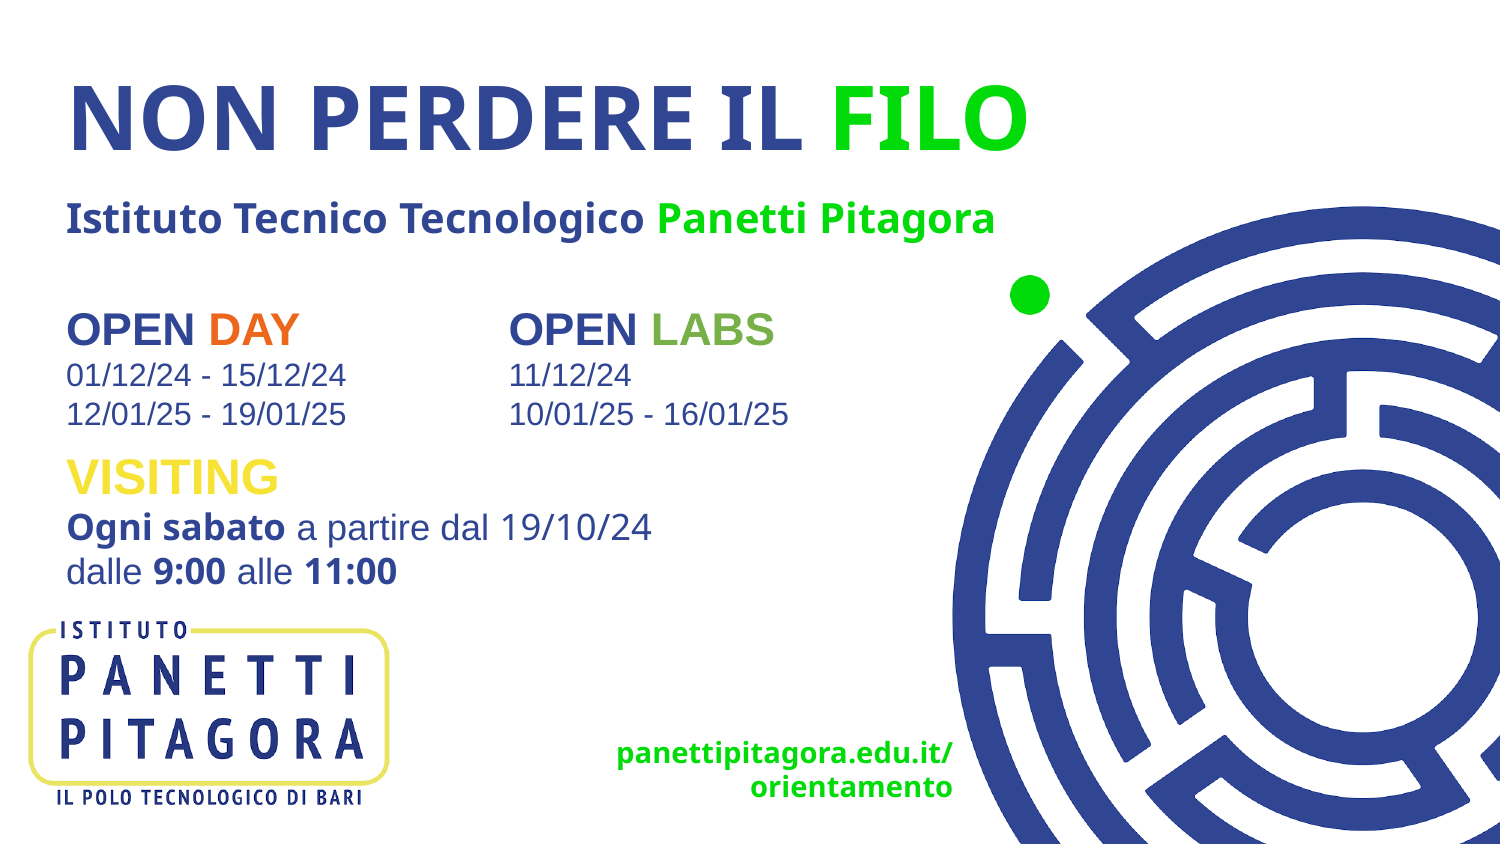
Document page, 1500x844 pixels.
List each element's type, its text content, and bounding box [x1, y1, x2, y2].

text_box panettipitagora.edu.it/orientamento [398, 718, 969, 814]
text_box OPEN LABS 11/12/24 10/01/25 - 16/01/25 [493, 284, 987, 447]
title NON PERDERE IL FILO [51, 37, 1073, 177]
picture [0, 0, 1500, 844]
text_box OPEN DAY 01/12/24 - 15/12/24 12/01/25 - 19/01/25 [51, 284, 435, 429]
subtitle Istituto Tecnico Tecnologico Panetti Pitagora [51, 177, 1073, 285]
text_box VISITING Ogni sabato a partire dal 19/10/24 dalle 9:00 alle 11:00 [51, 429, 727, 607]
